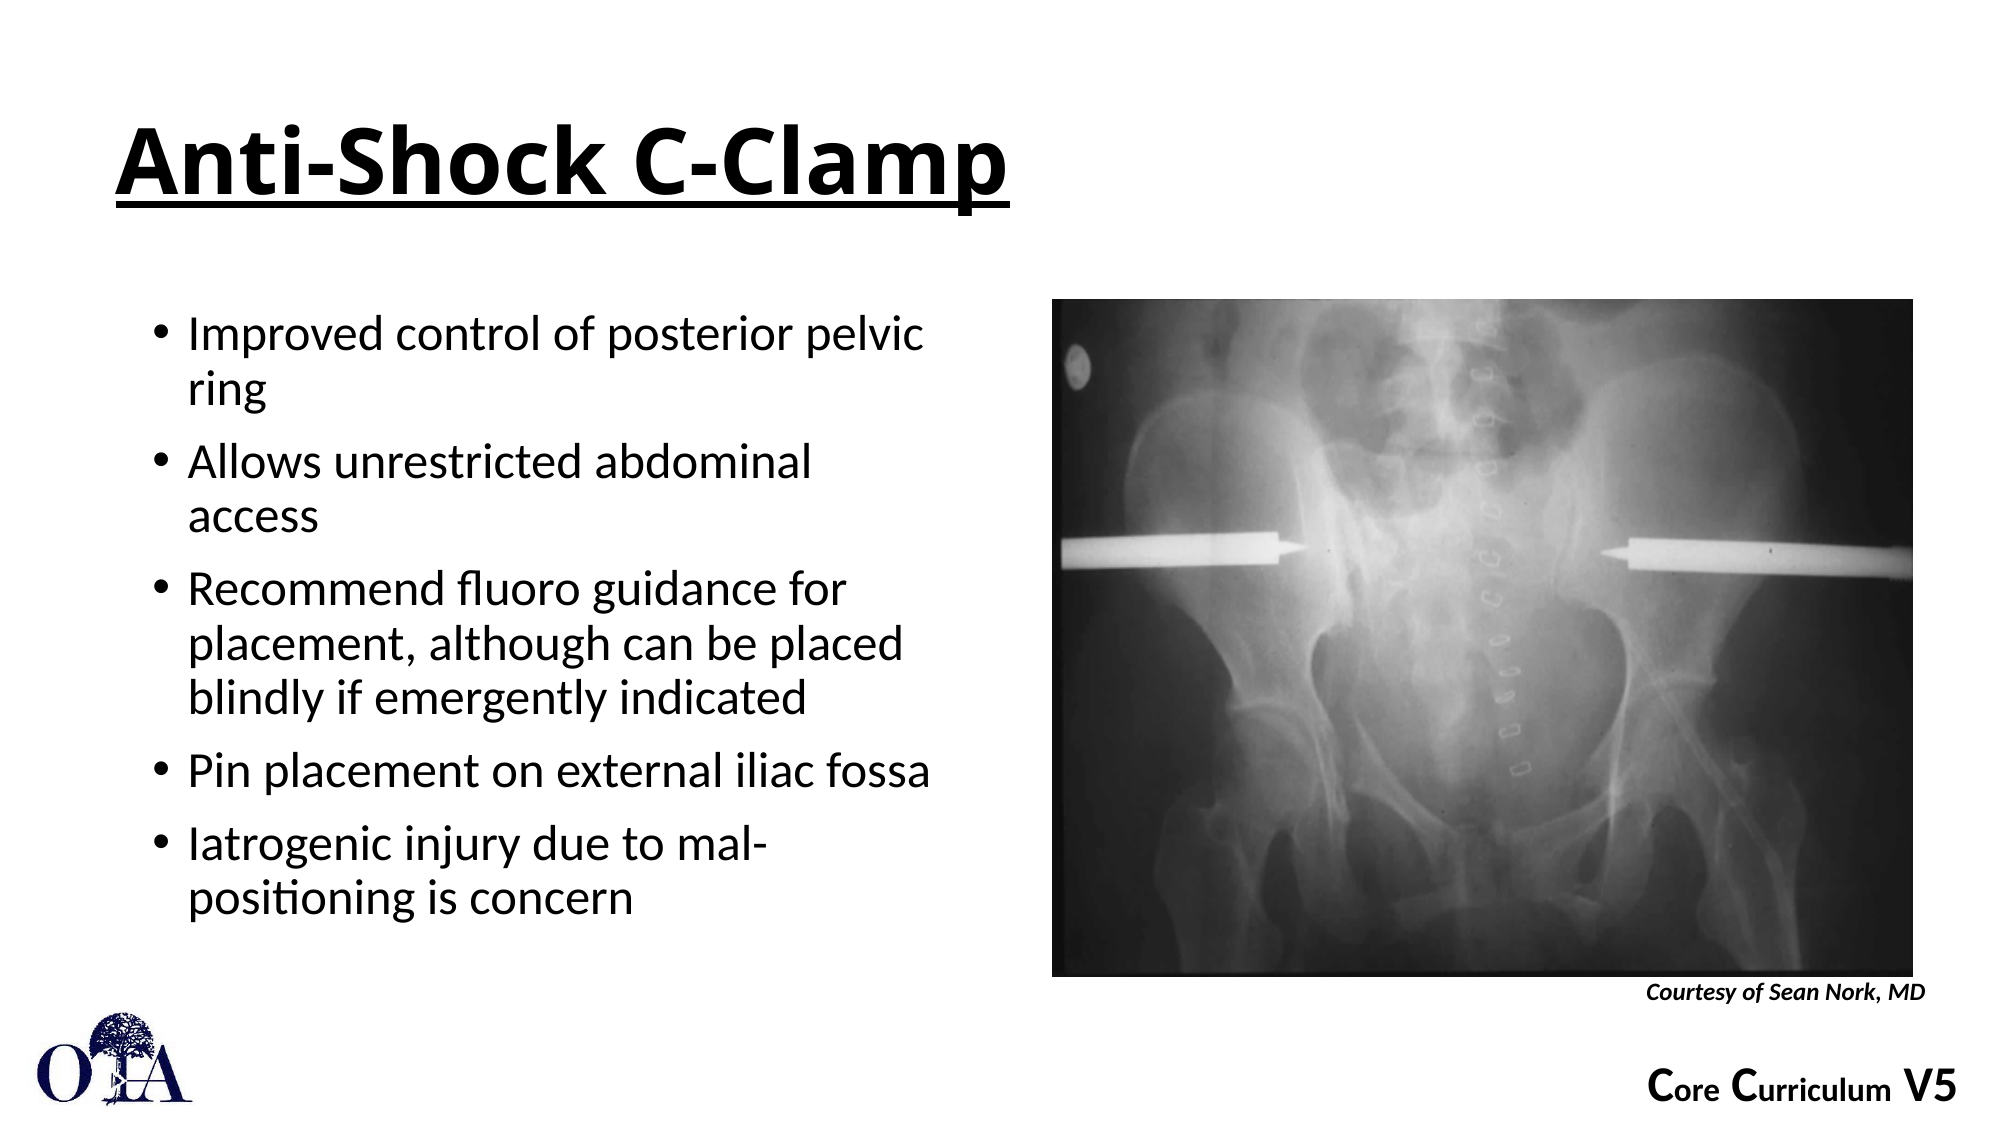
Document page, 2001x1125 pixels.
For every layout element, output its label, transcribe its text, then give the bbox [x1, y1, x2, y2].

picture [28, 1010, 200, 1108]
list Improved control of posterior pelvic ring Allows unrestricted abdominal access Recommend fluoro guidance for placement, although can be placed blindly if emergently indicated Pin placement on external iliac fossa Iatrogenic injury due to mal-positioning is concern [137, 299, 948, 988]
title Anti-Shock C-Clamp [100, 55, 1826, 274]
text_box Courtesy of Sean Nork, MD [1572, 971, 2000, 1013]
picture [1052, 299, 1913, 977]
